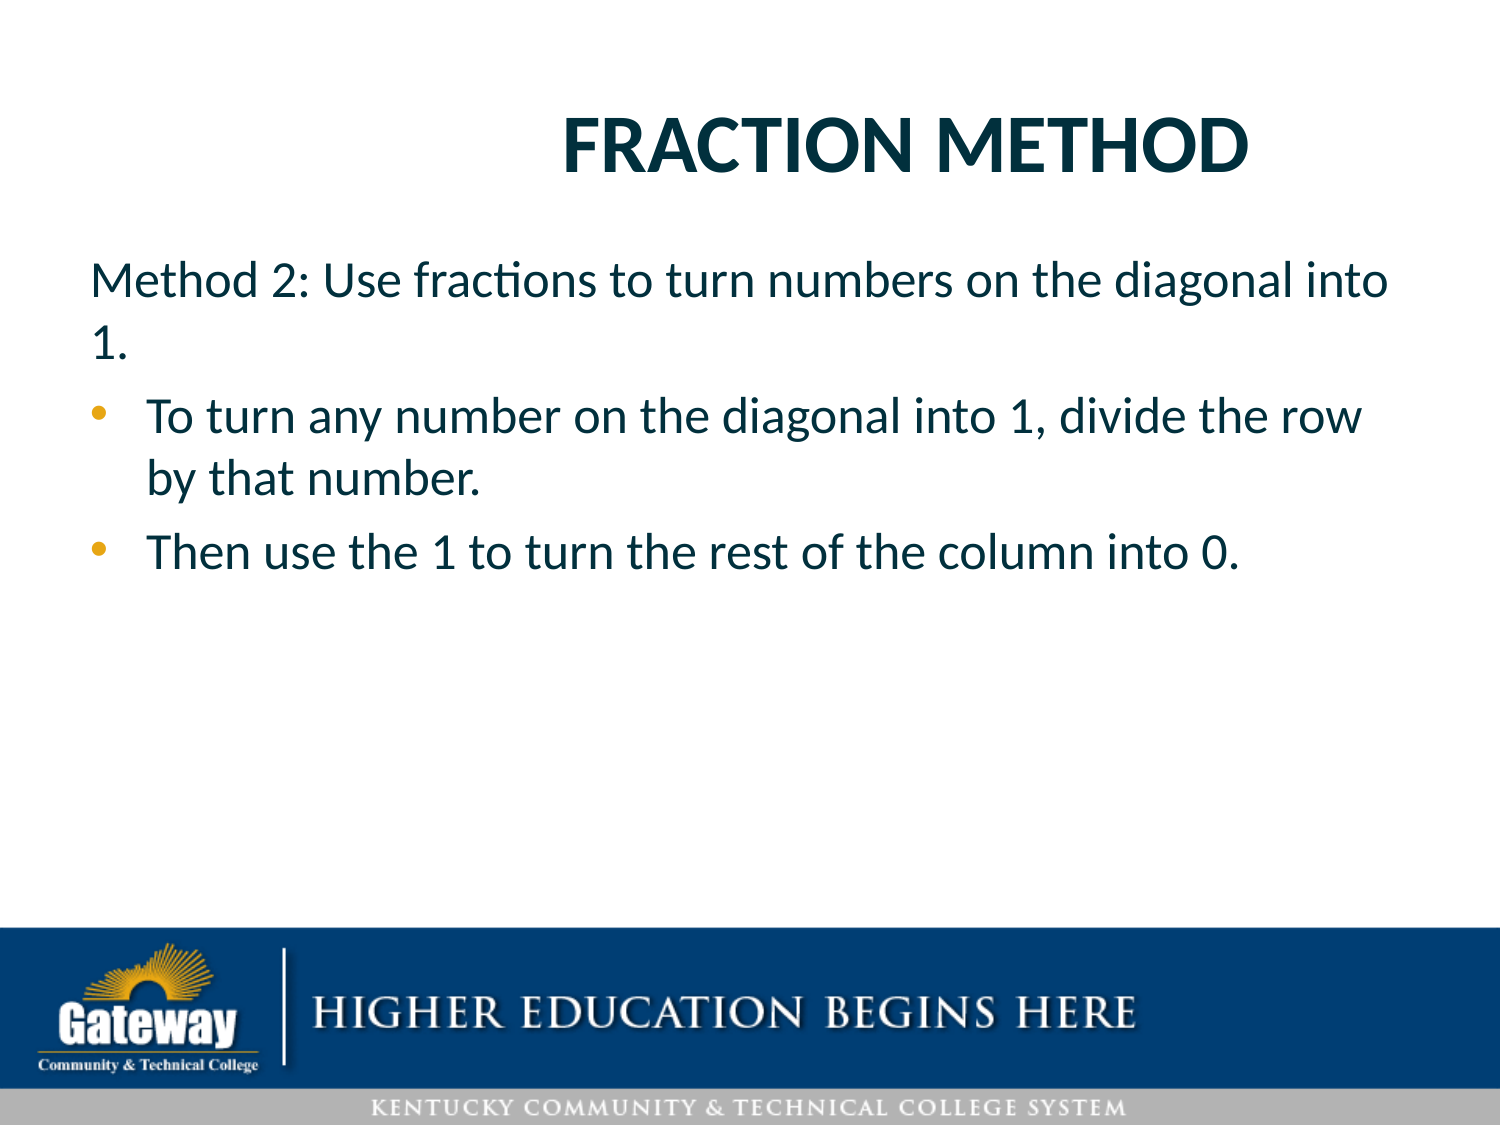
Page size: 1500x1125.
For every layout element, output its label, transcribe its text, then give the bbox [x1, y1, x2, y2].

picture [0, 0, 1500, 1125]
list Method 2: Use fractions to turn numbers on the diagonal into 1. To turn any number on the diagonal into 1, divide the row by that number. Then use the 1 to turn the rest of the column into 0. [75, 237, 1425, 1005]
title Fraction Method [387, 45, 1425, 233]
